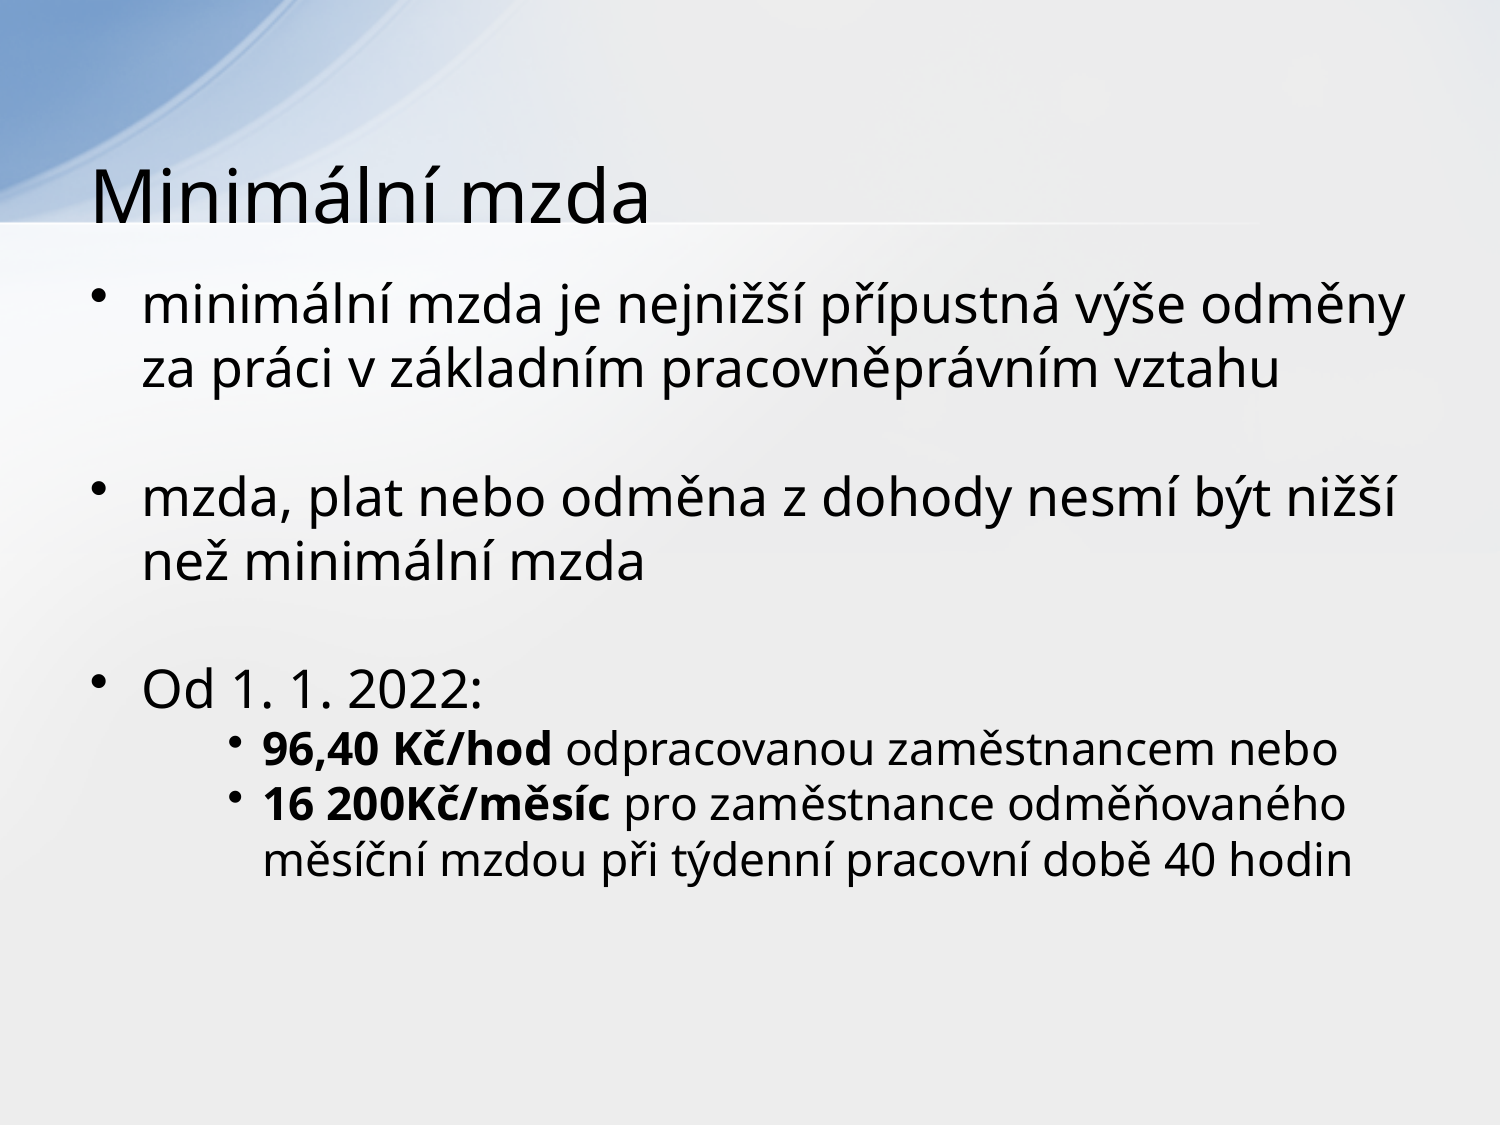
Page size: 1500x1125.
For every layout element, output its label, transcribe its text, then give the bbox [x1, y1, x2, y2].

list minimální mzda je nejnižší přípustná výše odměny za práci v základním pracovněprávním vztahu mzda, plat nebo odměna z dohody nesmí být nižší než minimální mzda Od 1. 1. 2022: 96,40 Kč/hod odpracovanou zaměstnancem nebo 16 200Kč/měsíc pro zaměstnance odměňovaného měsíční mzdou při týdenní pracovní době 40 hodin [75, 262, 1425, 1005]
picture [0, 0, 1500, 1125]
title Minimální mzda [75, 58, 1425, 247]
